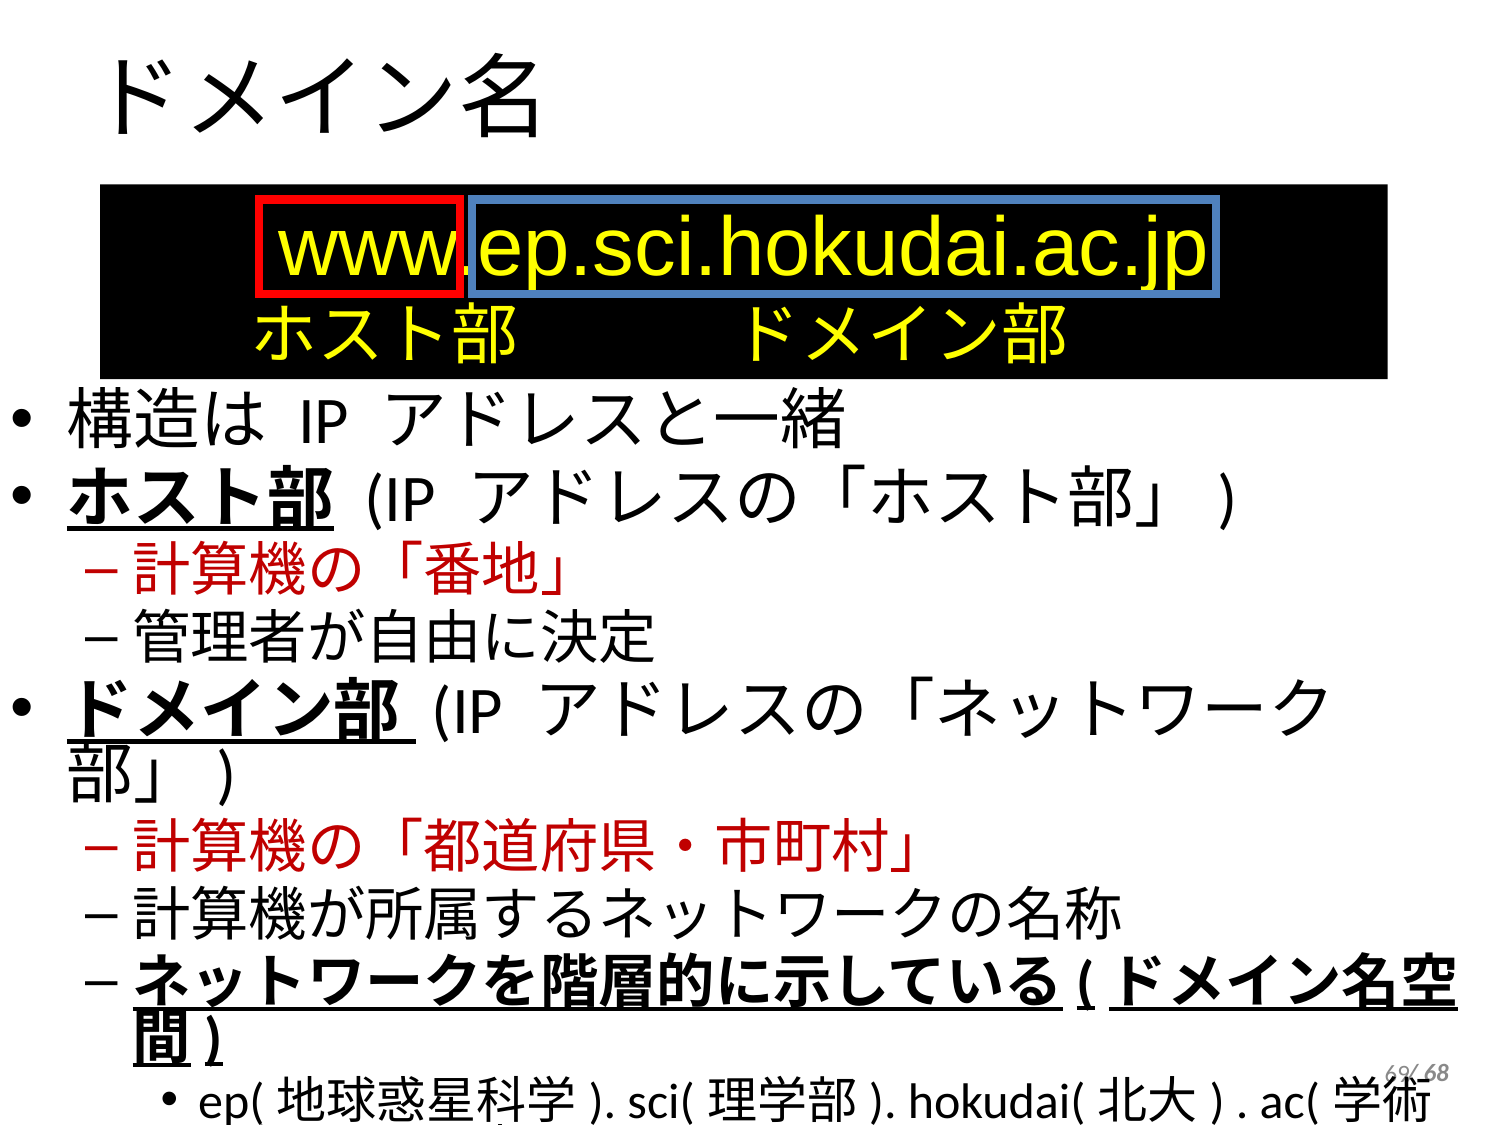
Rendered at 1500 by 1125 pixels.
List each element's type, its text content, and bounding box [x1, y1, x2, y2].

list 構造は IP アドレスと一緒 ホスト部 (IP アドレスの「ホスト部」) 計算機の「番地」 管理者が自由に決定 ドメイン部 (IP アドレスの「ネットワーク部」) 計算機の「都道府県・市町村」 計算機が所属するネットワークの名称 ネットワークを階層的に示している(ドメイン名空間) ep(地球惑星科学). sci(理学部). hokudai(北大) . ac(学術関係). jp (日本) [0, 385, 1495, 1125]
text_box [99, 184, 1388, 382]
title ドメイン名 [76, 0, 1427, 188]
